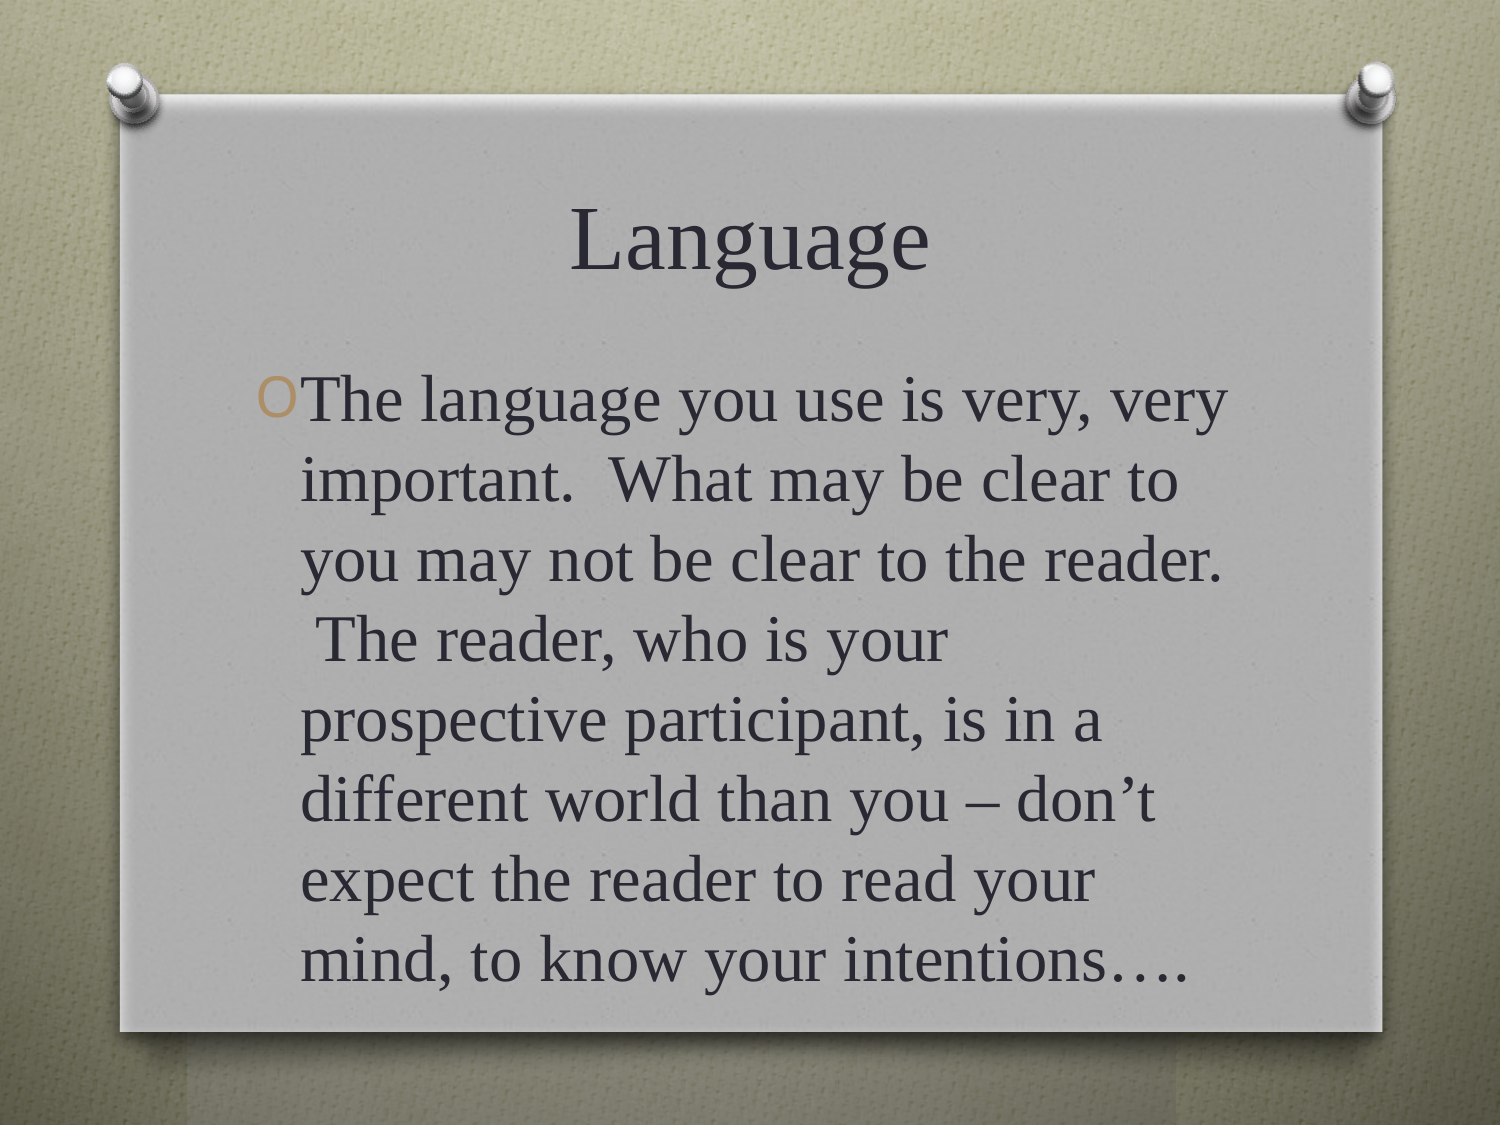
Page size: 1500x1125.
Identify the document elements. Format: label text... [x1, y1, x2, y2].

picture [75, 29, 198, 153]
title Language [179, 134, 1323, 332]
list The language you use is very, very important. What may be clear to you may not be clear to the reader. The reader, who is your prospective participant, is in a different world than you – don’t expect the reader to read your mind, to know your intentions…. [240, 347, 1257, 939]
picture [1317, 35, 1439, 156]
